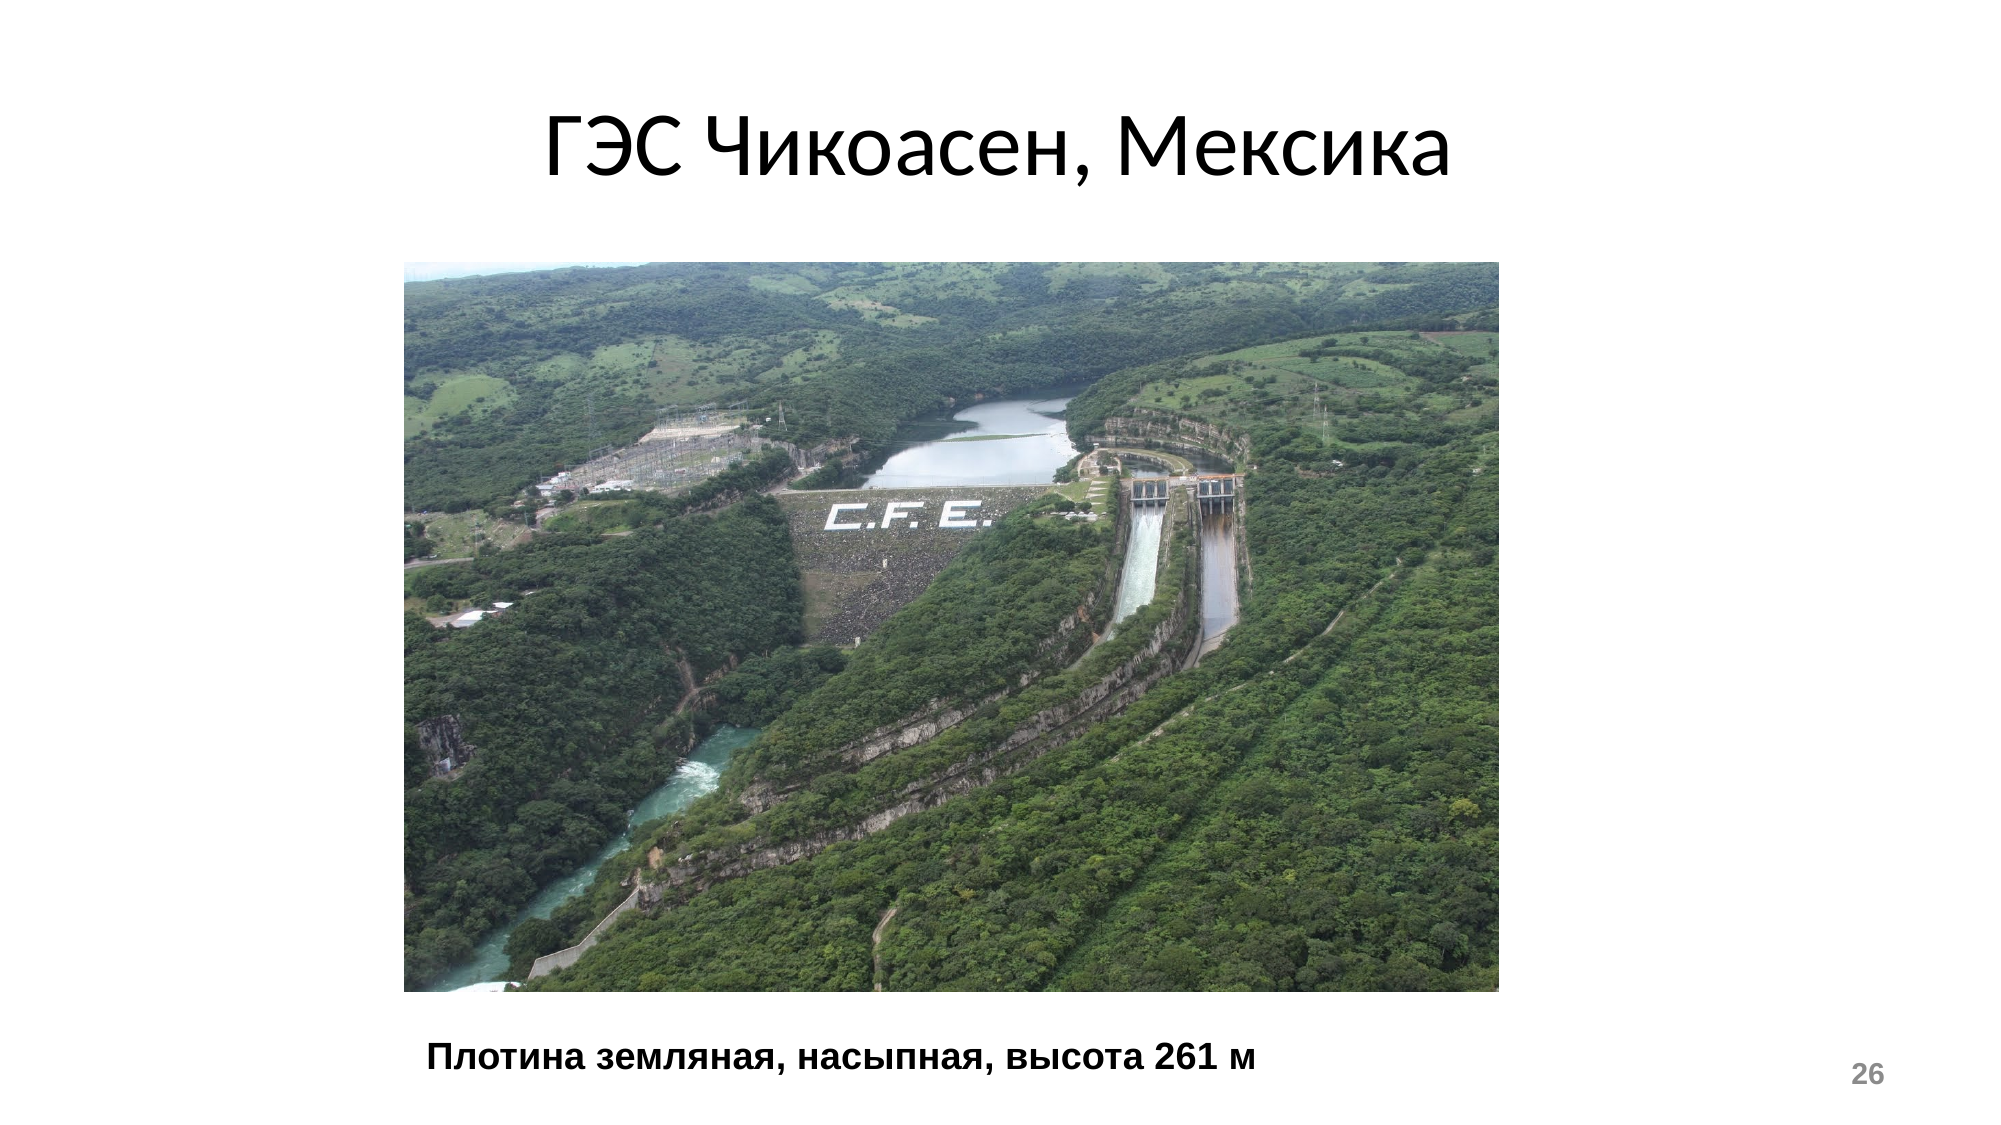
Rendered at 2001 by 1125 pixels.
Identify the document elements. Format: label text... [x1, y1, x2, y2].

picture [403, 261, 1499, 992]
title ГЭС Чикоасен, Мексика [99, 45, 1900, 233]
text_box Плотина земляная, насыпная, высота 261 м [411, 1023, 1273, 1085]
slide_number 26 [1433, 1042, 1900, 1103]
